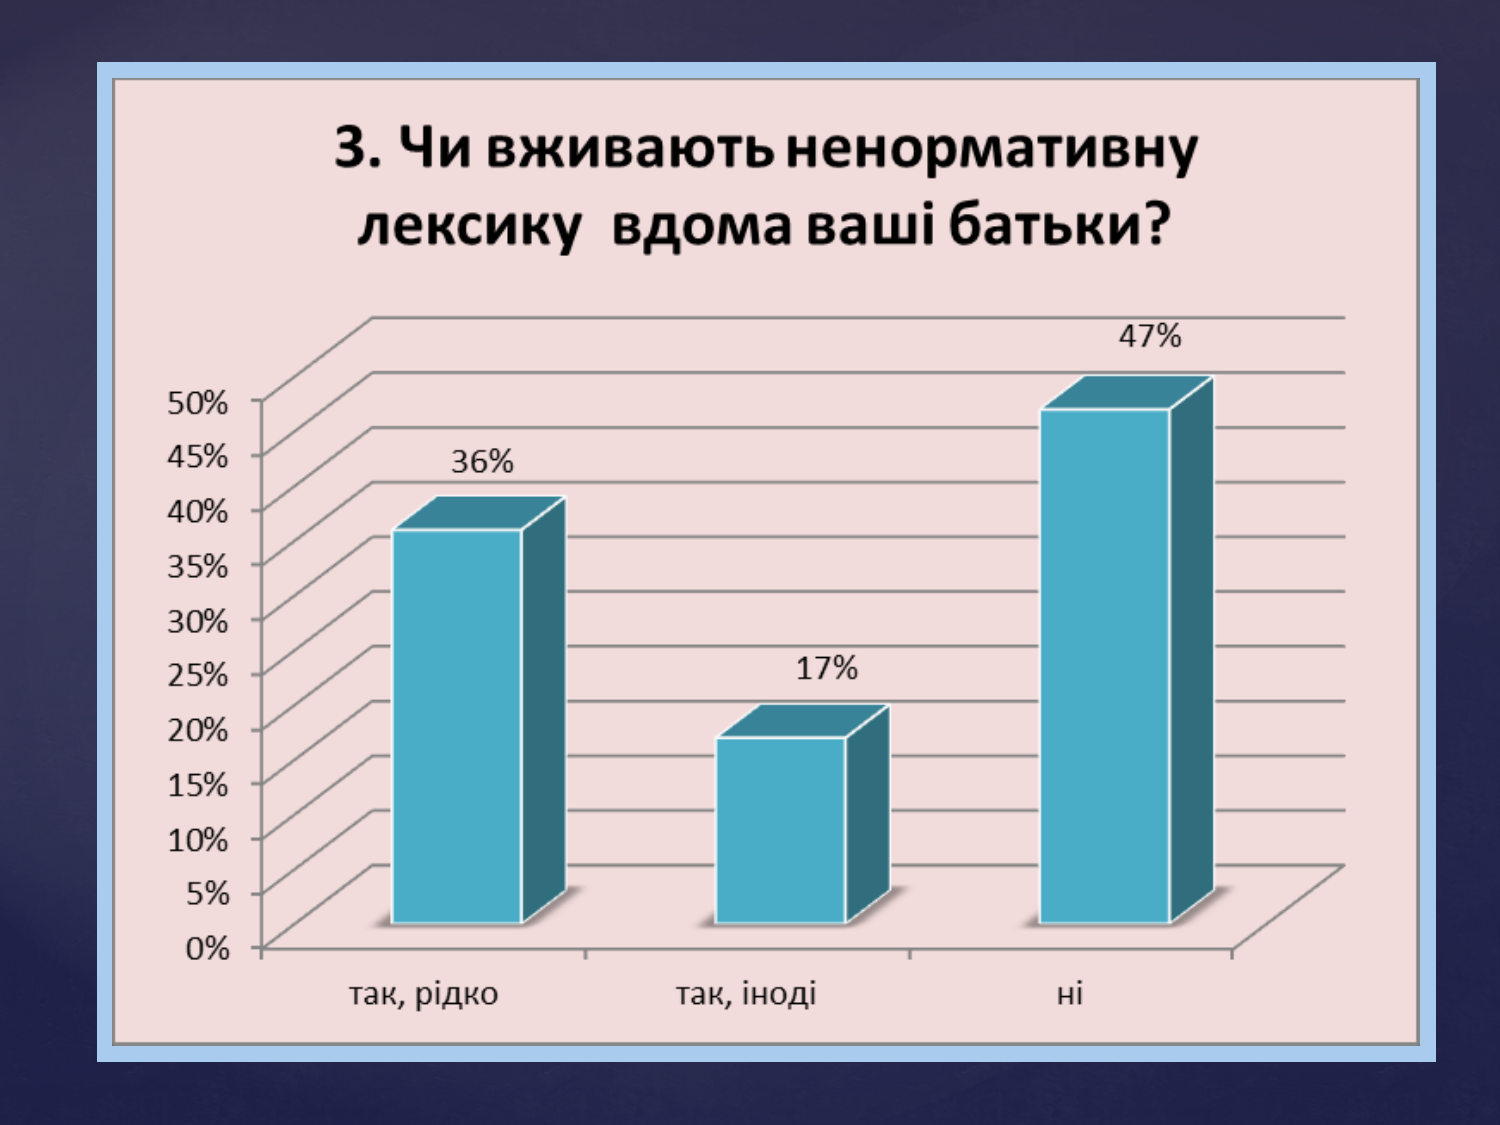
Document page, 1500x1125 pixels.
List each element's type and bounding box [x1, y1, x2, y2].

picture [111, 76, 1421, 1047]
